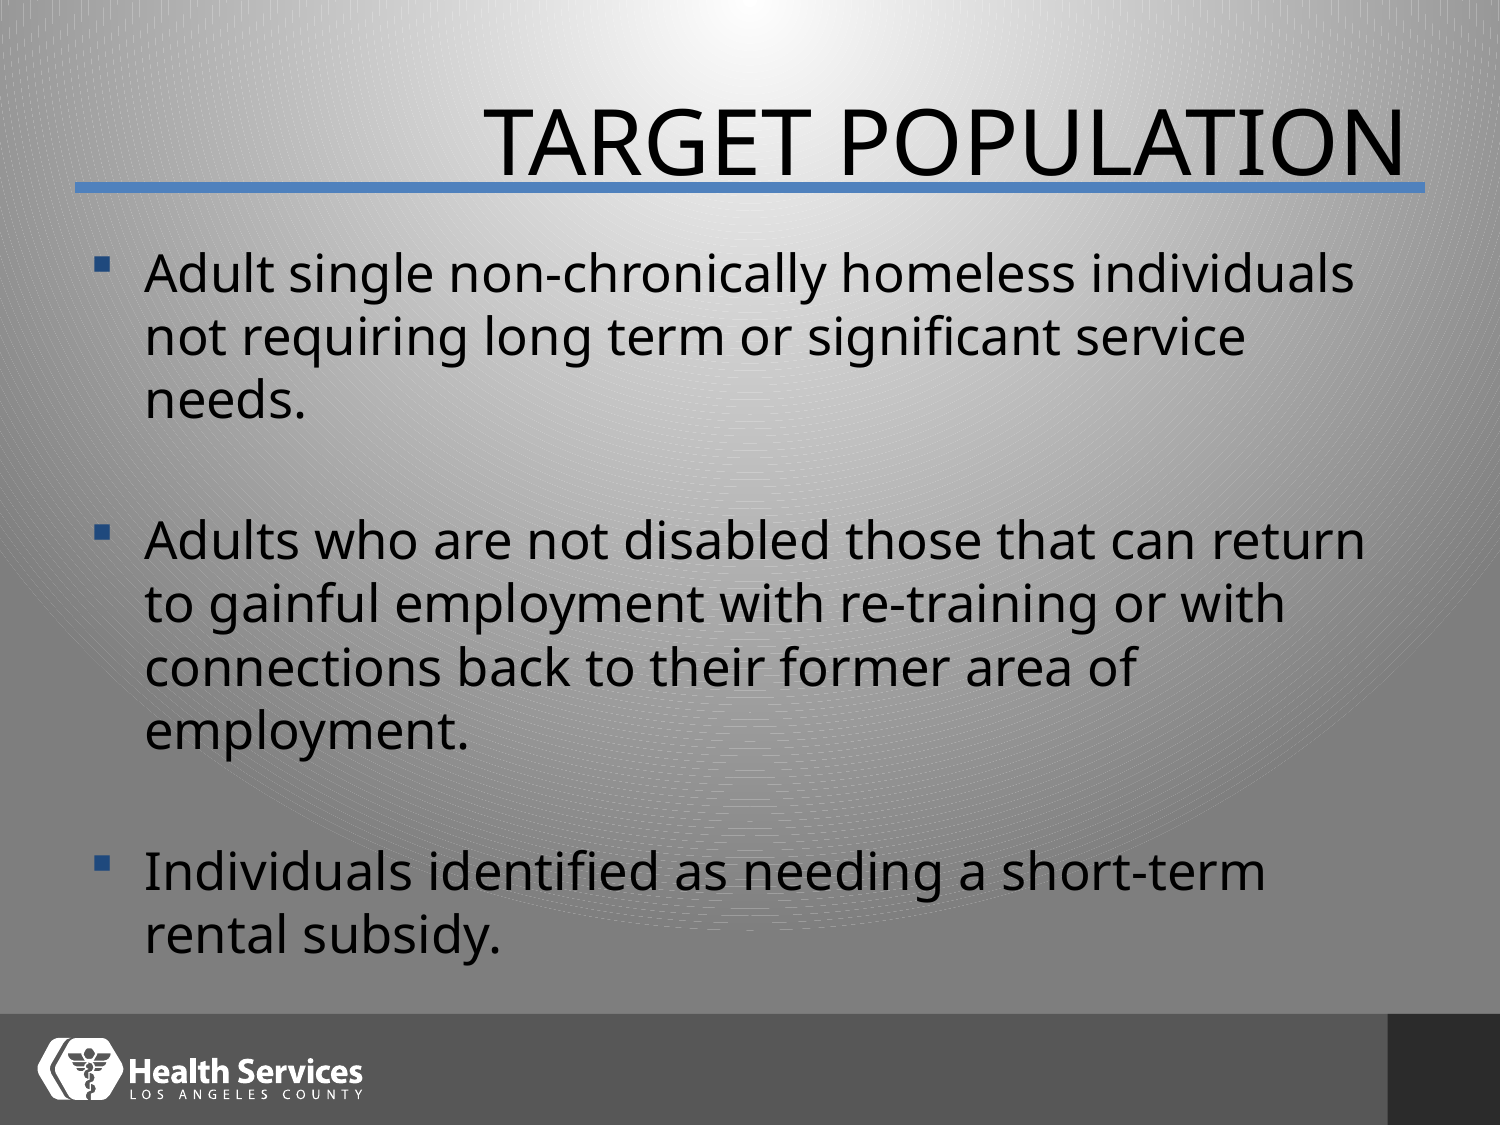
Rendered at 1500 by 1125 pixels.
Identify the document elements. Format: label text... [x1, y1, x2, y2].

list Adult single non-chronically homeless individuals not requiring long term or significant service needs. Adults who are not disabled those that can return to gainful employment with re-training or with connections back to their former area of employment. Individuals identified as needing a short-term rental subsidy. [75, 232, 1425, 975]
title Target population [75, 45, 1425, 232]
